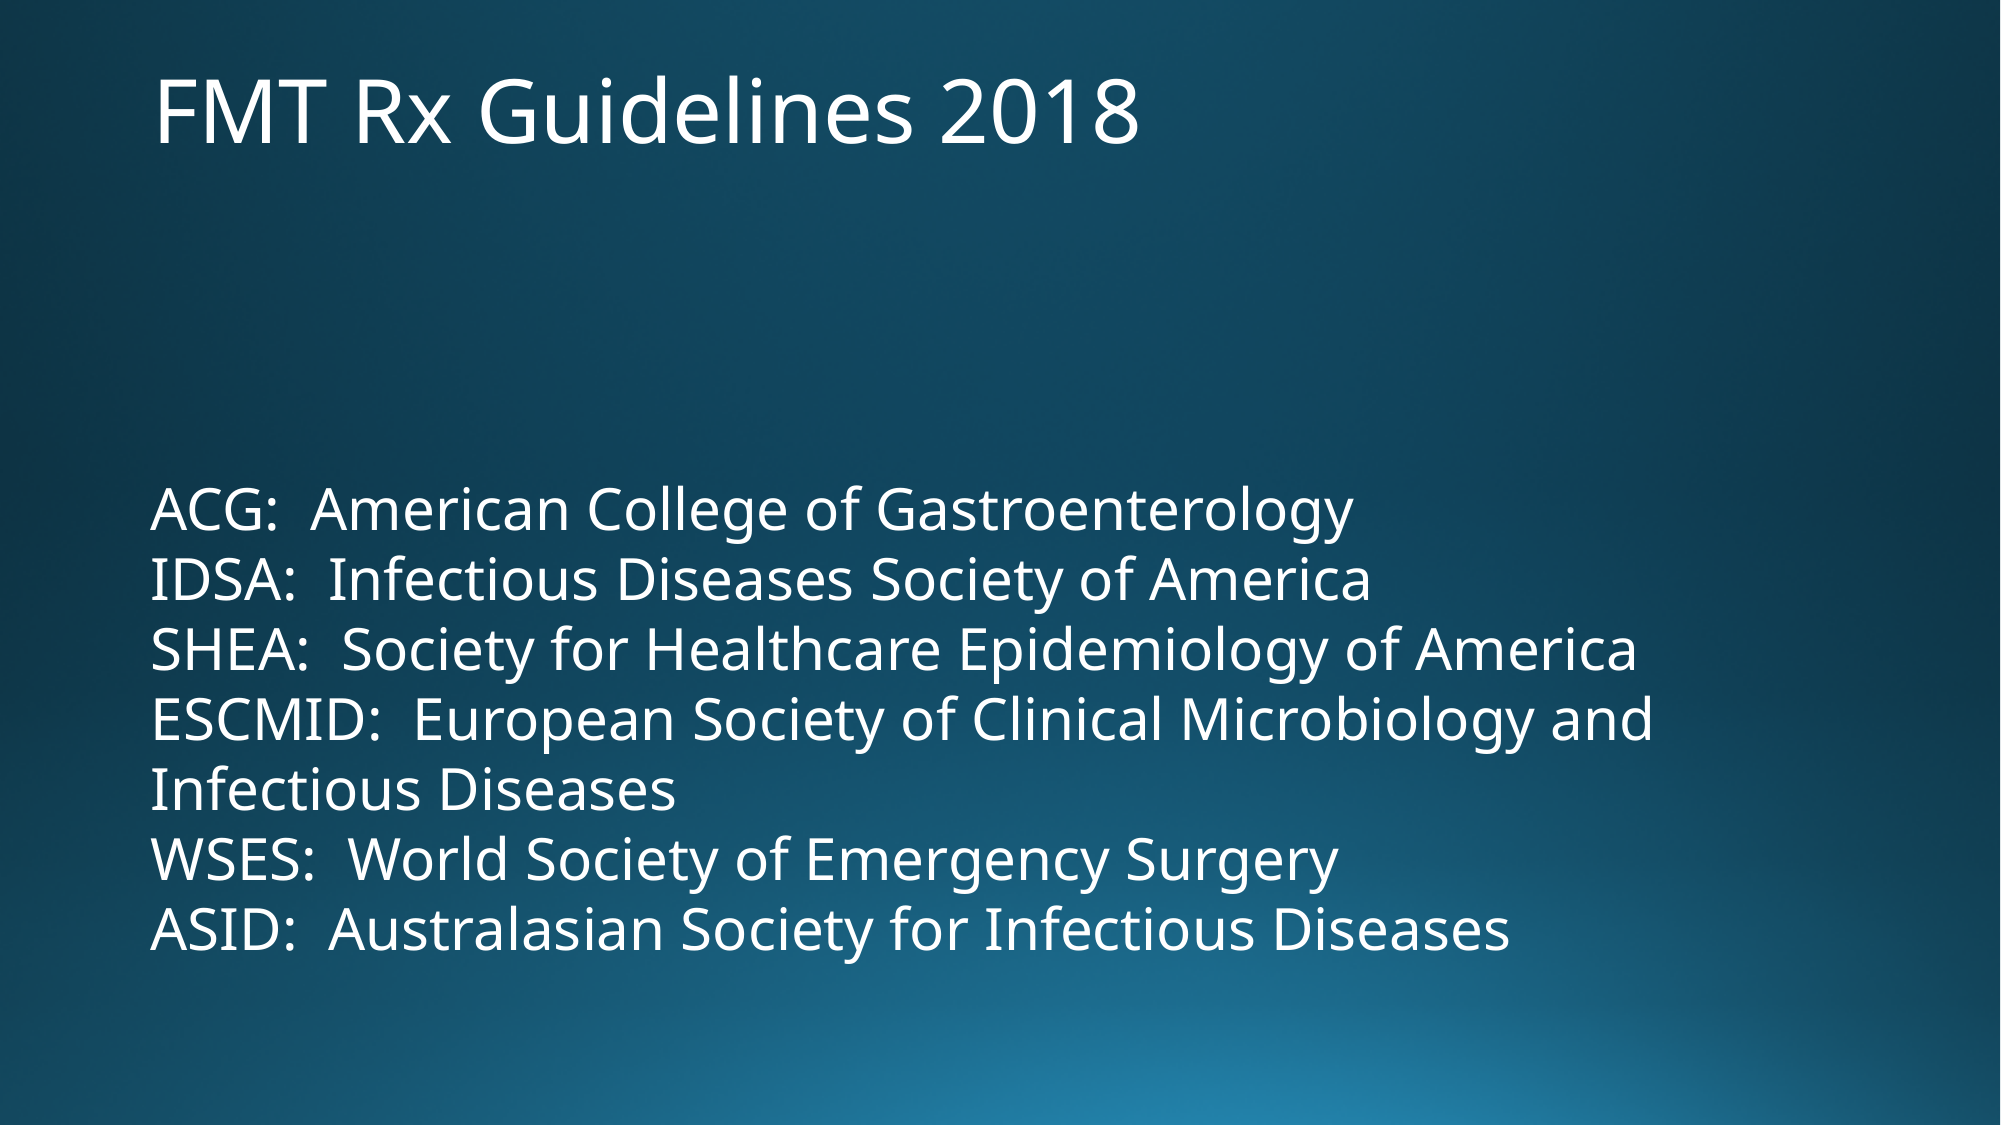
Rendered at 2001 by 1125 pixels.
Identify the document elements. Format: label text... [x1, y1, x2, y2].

text_box ACG: American College of Gastroenterology IDSA: Infectious Diseases Society of America SHEA: Society for Healthcare Epidemiology of America ESCMID: European Society of Clinical Microbiology and Infectious Diseases WSES: World Society of Emergency Surgery ASID: Australasian Society for Infectious Diseases [136, 465, 1908, 970]
picture [0, 0, 2001, 1125]
title FMT Rx Guidelines 2018 [137, 59, 1863, 278]
